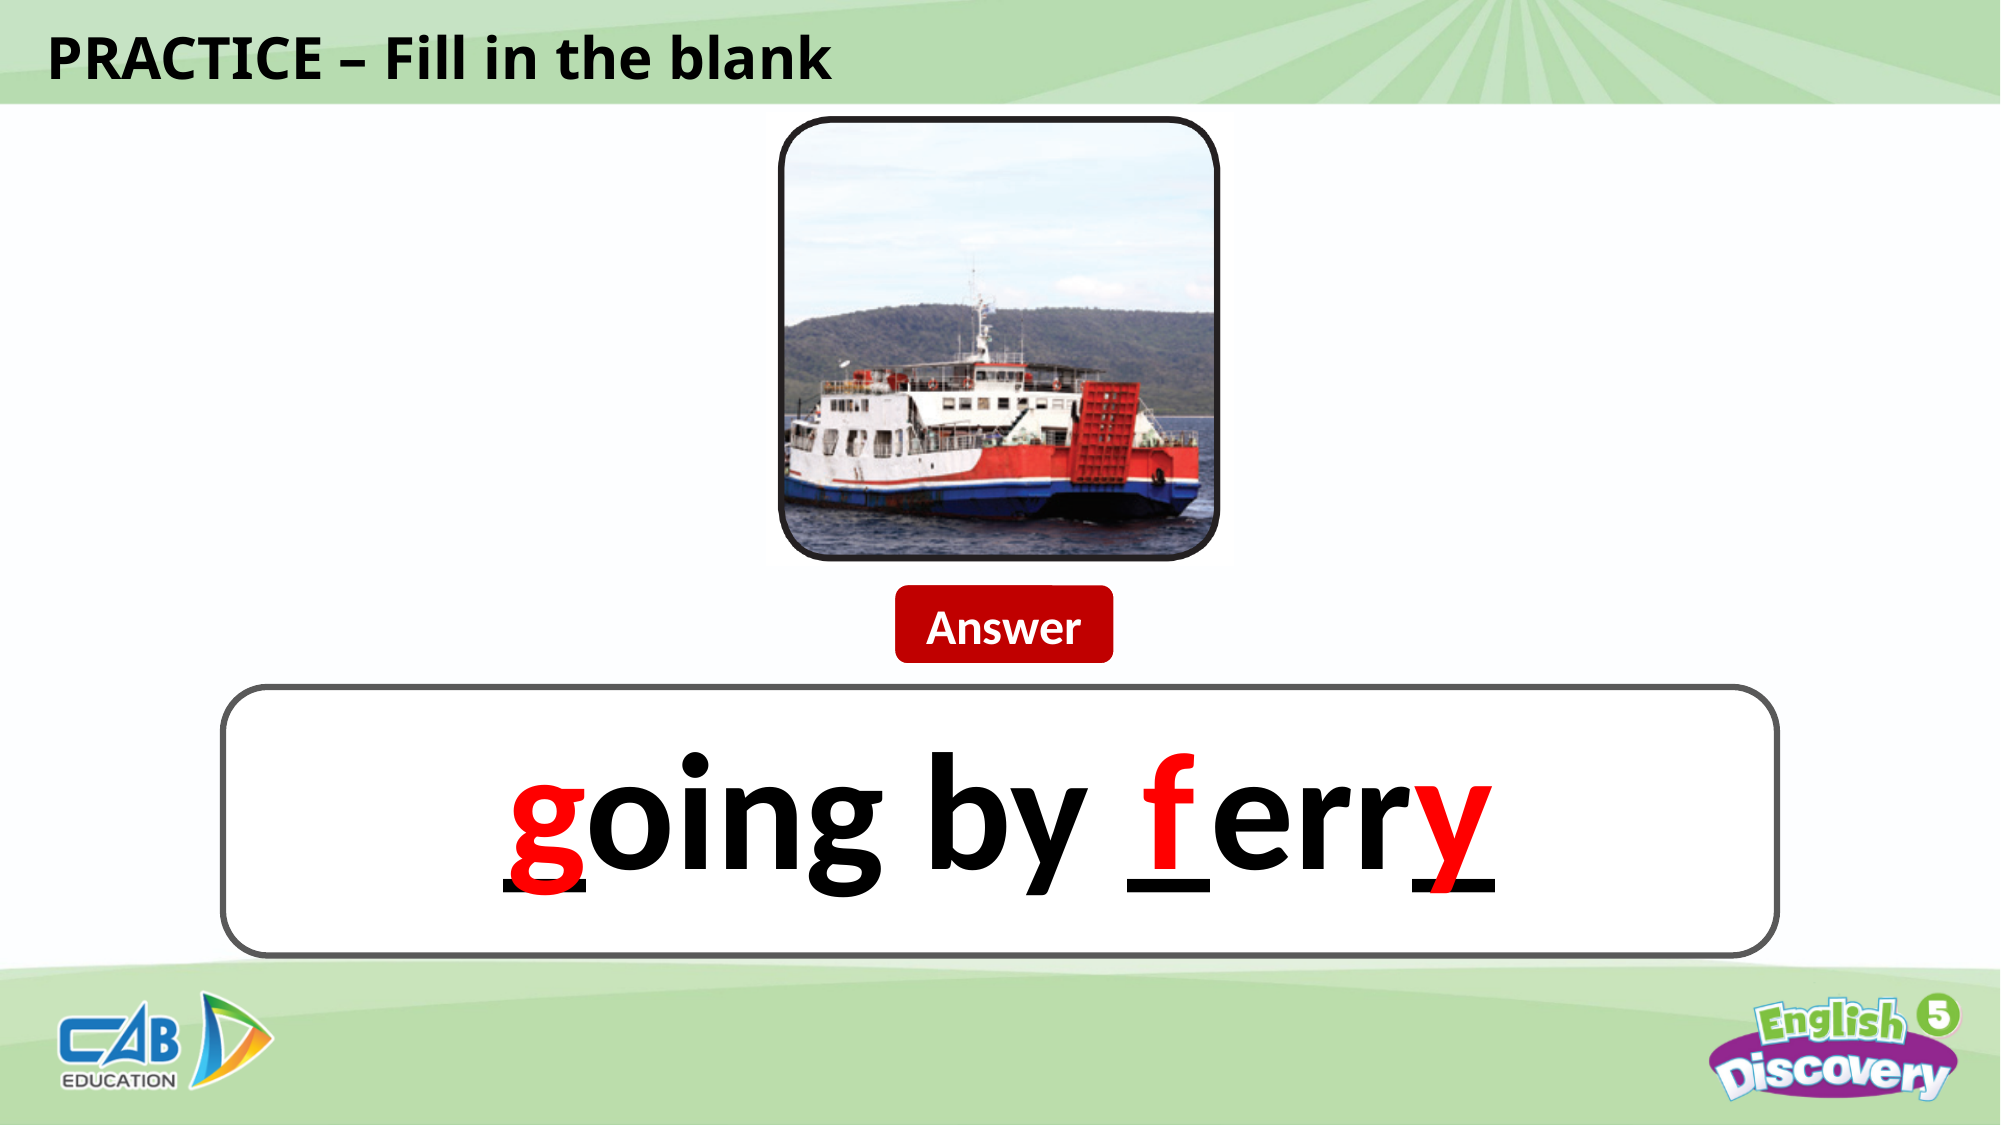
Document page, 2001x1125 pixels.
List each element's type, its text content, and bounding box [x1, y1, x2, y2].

text_box _oing by _err_ [1254, 734, 1635, 909]
text_box y [1369, 732, 1539, 908]
text_box f [1084, 734, 1254, 909]
picture [0, 0, 2001, 1125]
text_box Answer [893, 583, 1116, 666]
text_box PRACTICE – Fill in the blank [31, 30, 1757, 91]
text_box g [462, 732, 632, 908]
text_box _oing by _err_ [365, 734, 1084, 909]
text_box [221, 685, 1779, 957]
